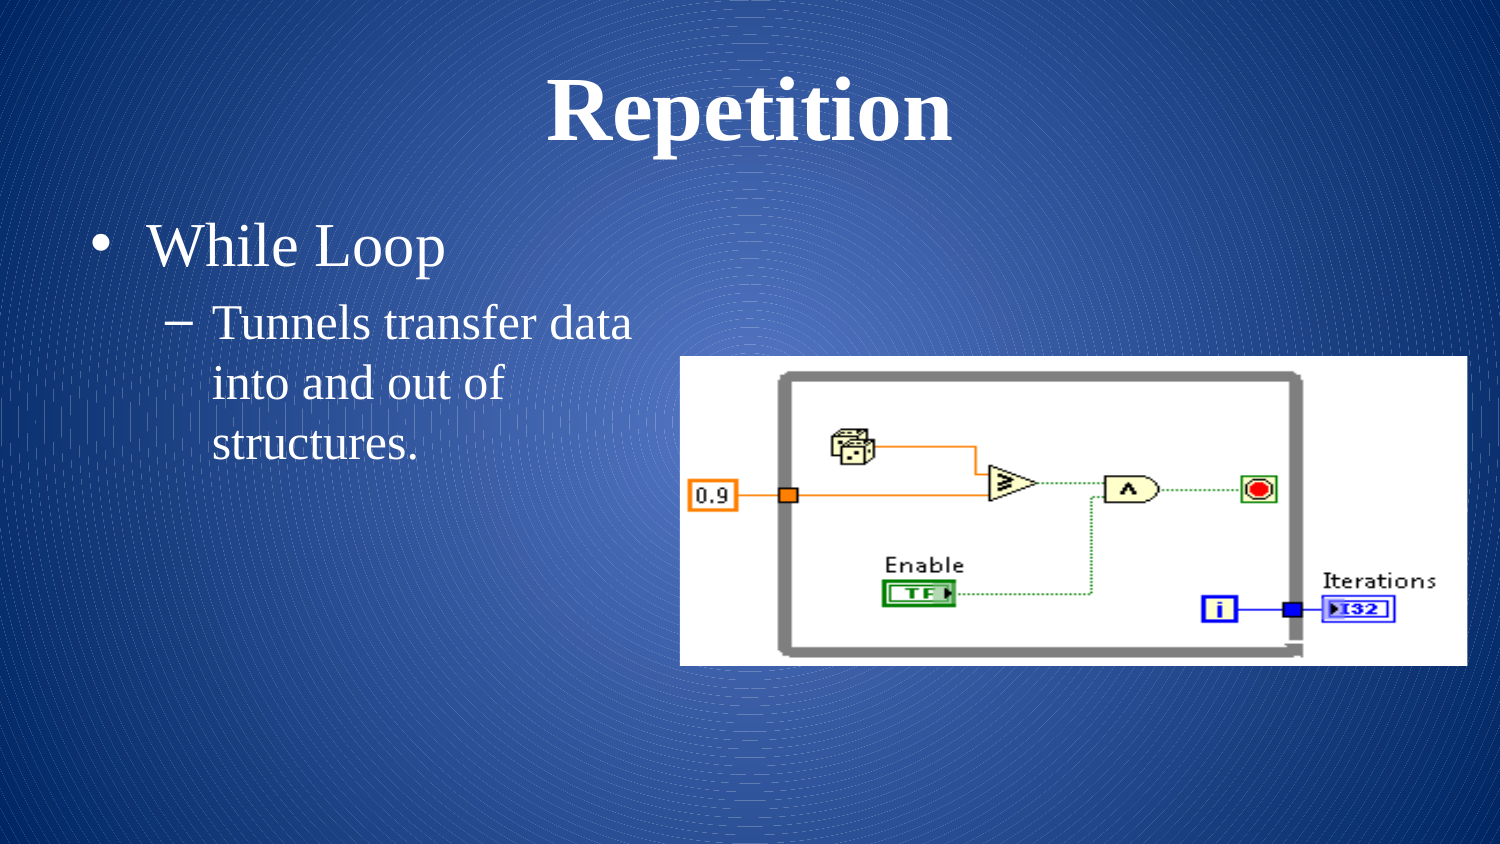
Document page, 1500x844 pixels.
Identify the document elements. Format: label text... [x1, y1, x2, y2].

list While Loop Tunnels transfer data into and out of structures. [75, 196, 680, 844]
picture [679, 355, 1468, 666]
title Repetition [75, 33, 1425, 175]
